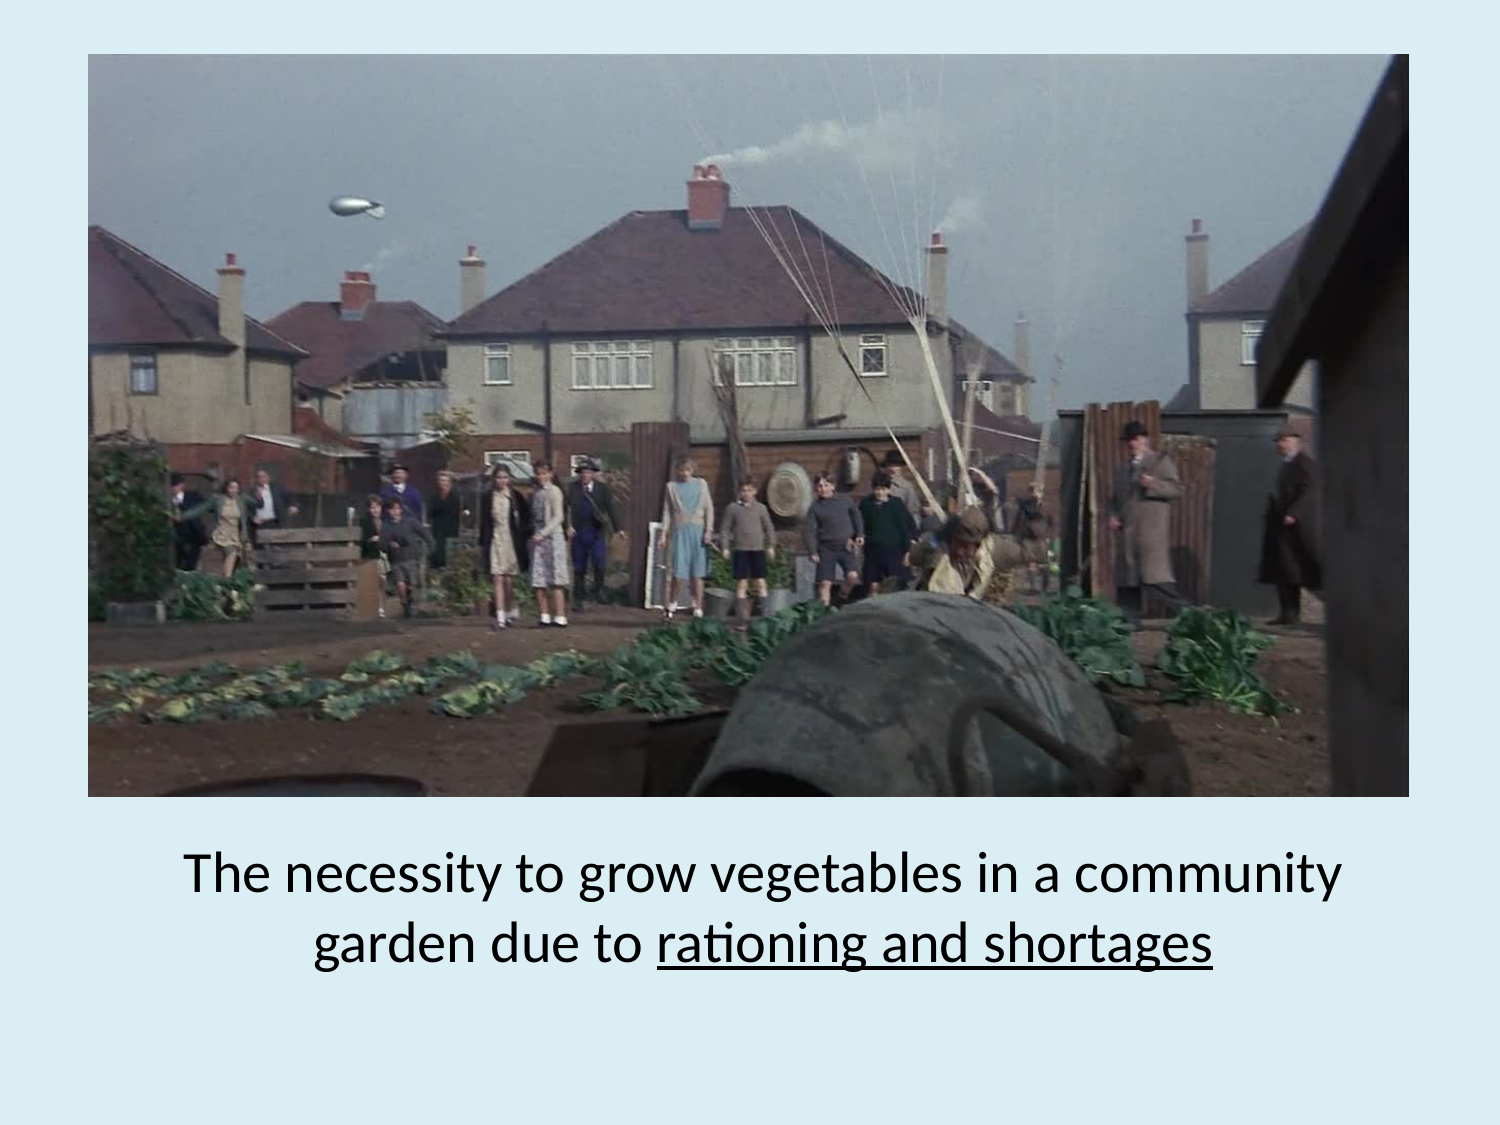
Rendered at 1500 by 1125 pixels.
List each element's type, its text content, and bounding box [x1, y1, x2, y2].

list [88, 54, 1409, 798]
title The necessity to grow vegetables in a community garden due to rationing and shortages [88, 810, 1439, 998]
